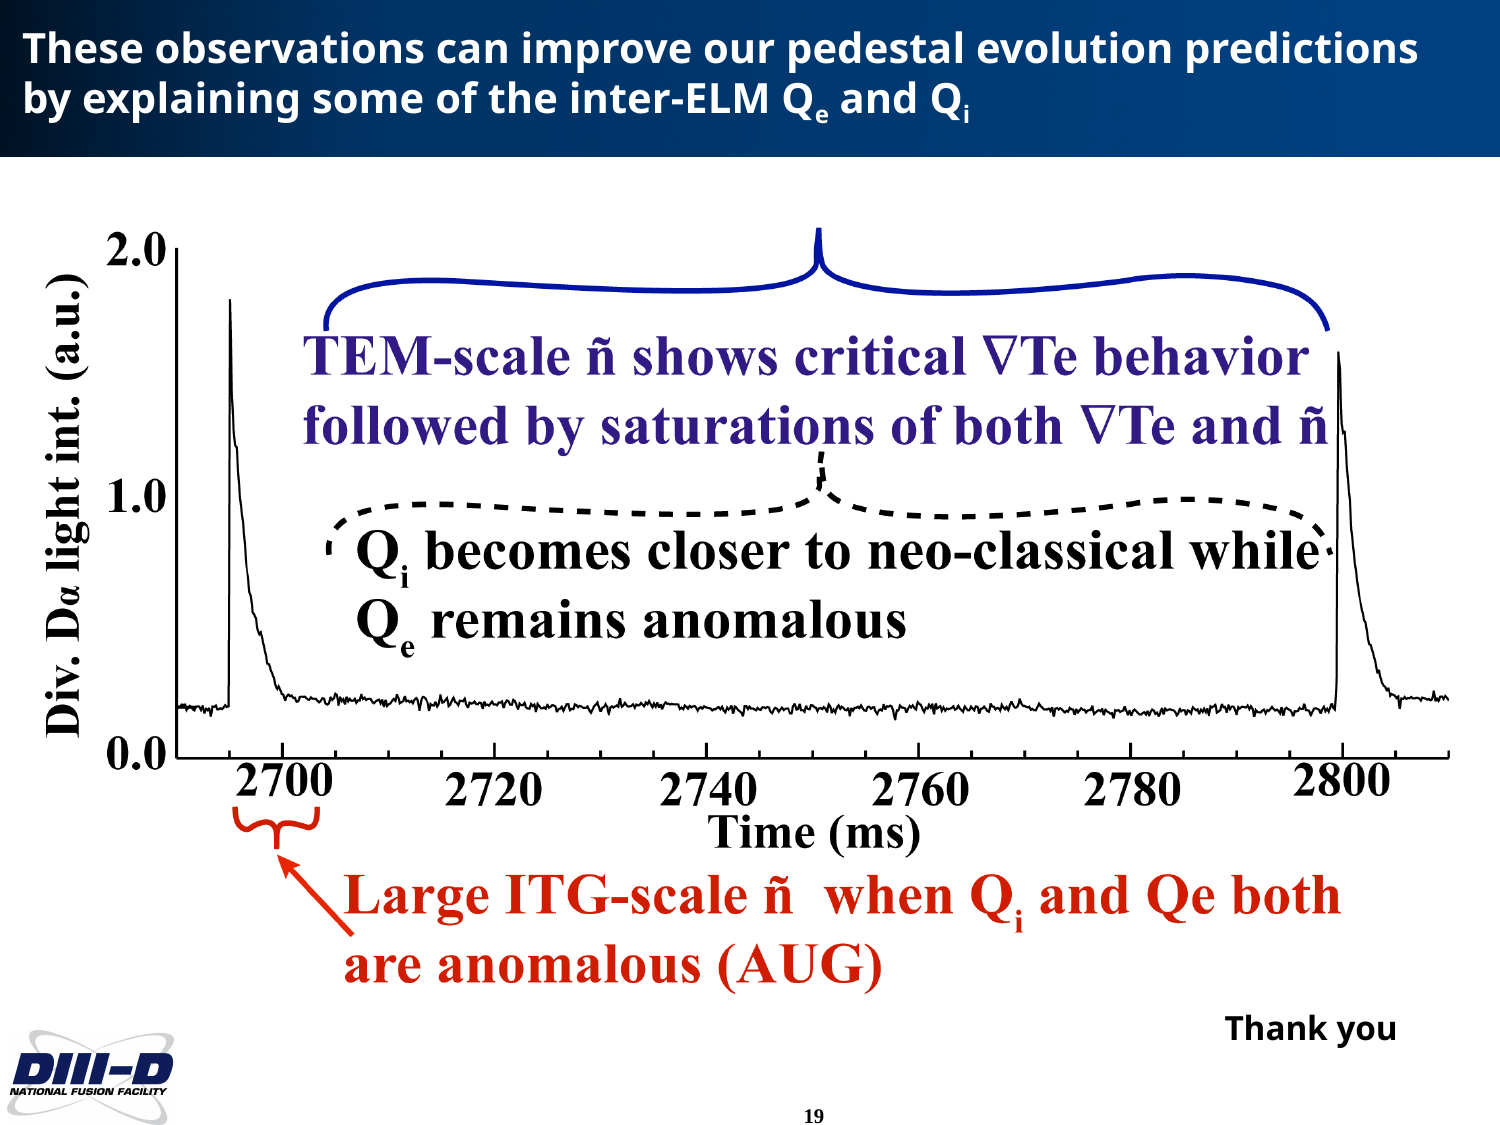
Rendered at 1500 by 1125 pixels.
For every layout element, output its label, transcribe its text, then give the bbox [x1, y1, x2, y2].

text_box Thank you [1209, 1009, 1413, 1055]
title These observations can improve our pedestal evolution predictions by explaining some of the inter-ELM Qe and Qi [7, 12, 1495, 138]
picture [37, 224, 1451, 1001]
picture [0, 0, 1500, 157]
picture [7, 1030, 174, 1125]
